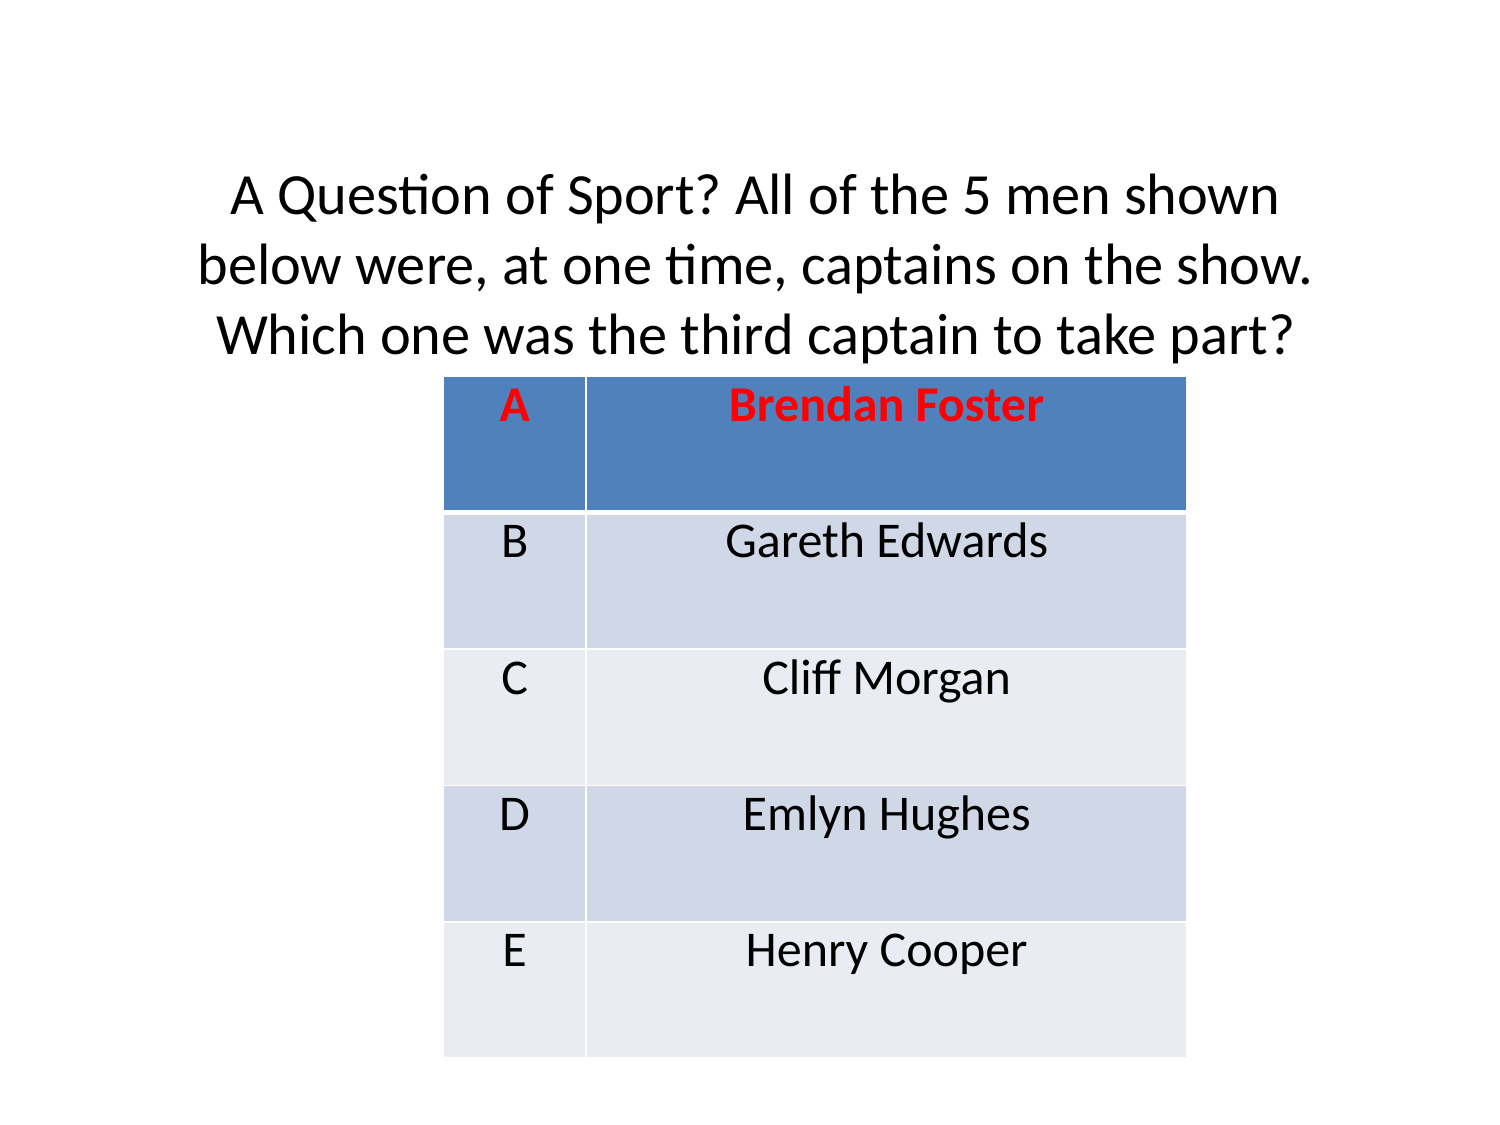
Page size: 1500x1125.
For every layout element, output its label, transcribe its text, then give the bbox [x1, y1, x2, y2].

table_cell E [444, 923, 585, 1057]
table_cell C [444, 650, 585, 785]
table_cell Cliff Morgan [587, 650, 1186, 785]
table_cell D [444, 786, 585, 921]
table_cell Gareth Edwards [587, 515, 1186, 648]
table_cell Henry Cooper [587, 923, 1186, 1057]
table_cell B [444, 515, 585, 648]
table_cell Emlyn Hughes [587, 786, 1186, 921]
table_header A [444, 377, 585, 510]
table_header Brendan Foster [587, 377, 1186, 510]
text_box A Question of Sport? All of the 5 men shown below were, at one time, captains on the show. Which one was the third captain to take part? [147, 149, 1365, 374]
